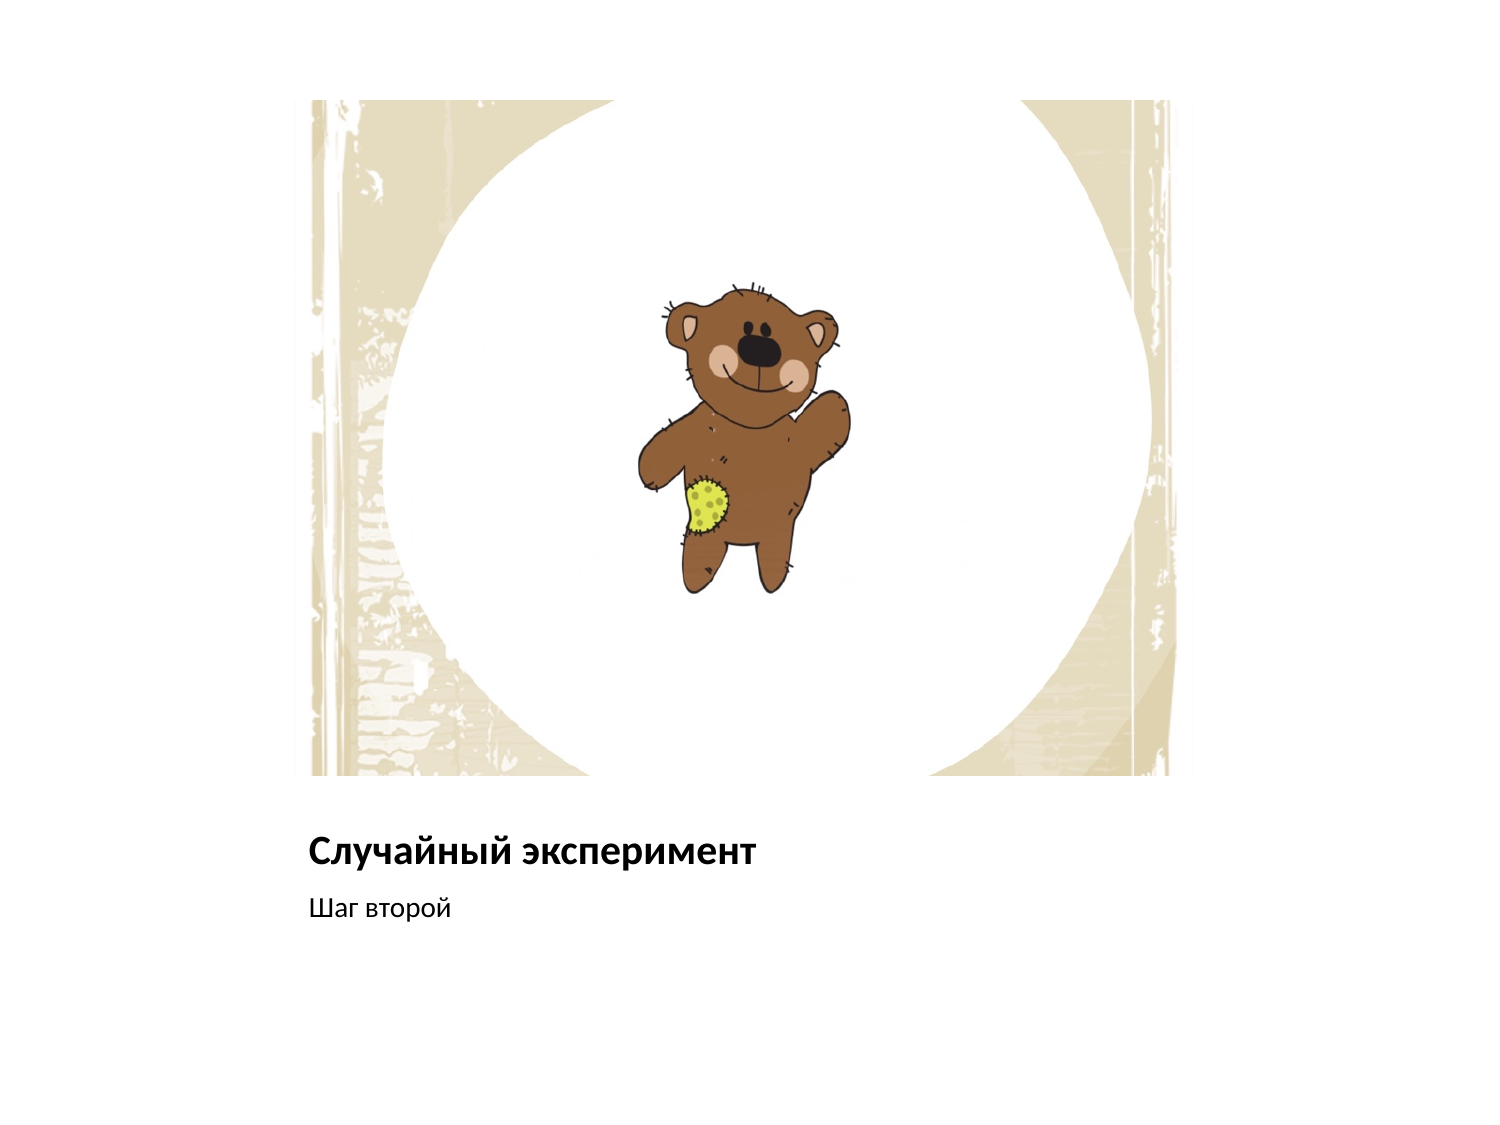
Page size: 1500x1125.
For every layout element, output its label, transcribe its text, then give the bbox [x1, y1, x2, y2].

list Шаг второй [294, 880, 1194, 1013]
title Случайный эксперимент [294, 787, 1194, 880]
picture [293, 100, 1195, 776]
